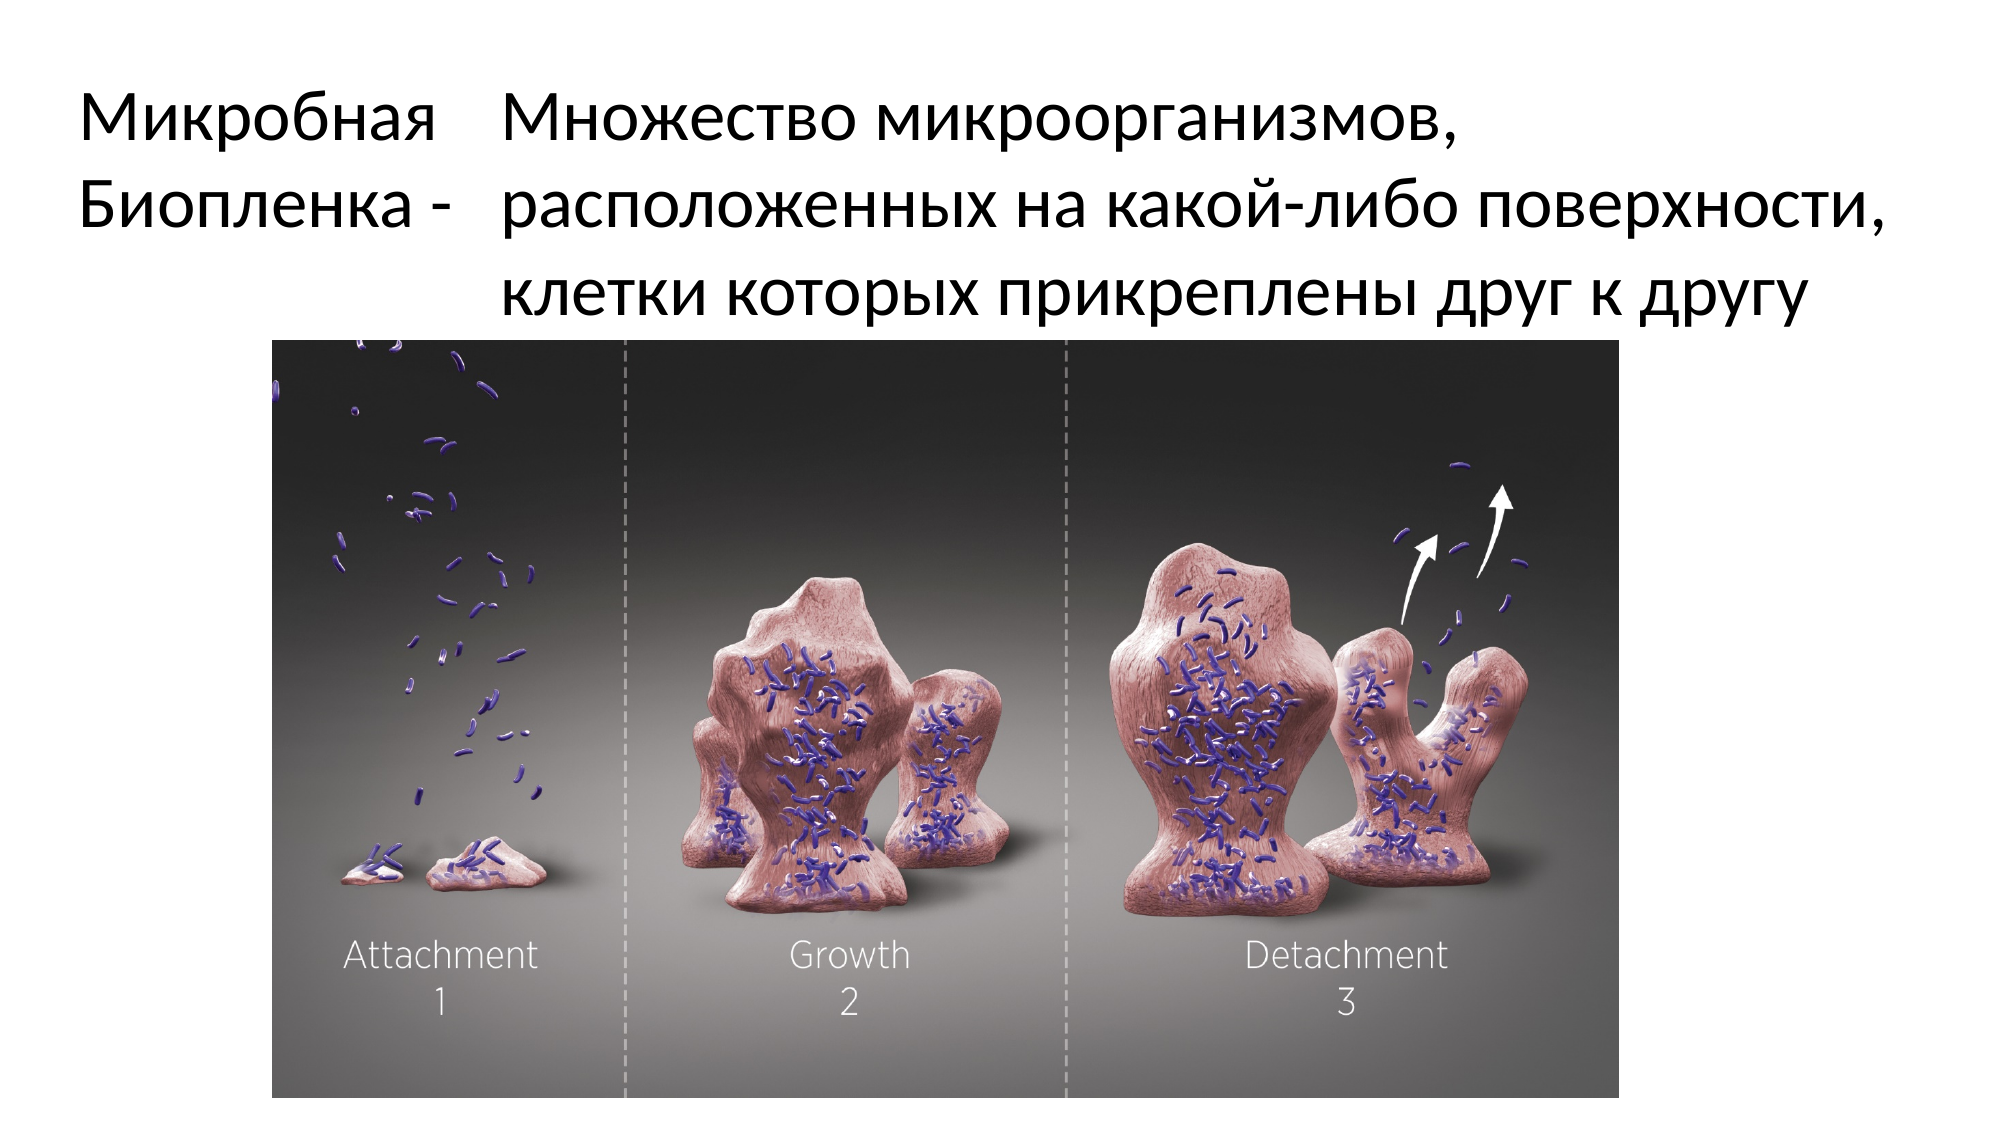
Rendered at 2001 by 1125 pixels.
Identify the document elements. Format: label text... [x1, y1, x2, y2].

text_box Микробная Биопленка - [63, 59, 485, 250]
text_box Множество микроорганизмов, расположенных на какой-либо поверхности, клетки которых прикреплены друг к другу [485, 59, 1964, 338]
picture [272, 340, 1619, 1098]
